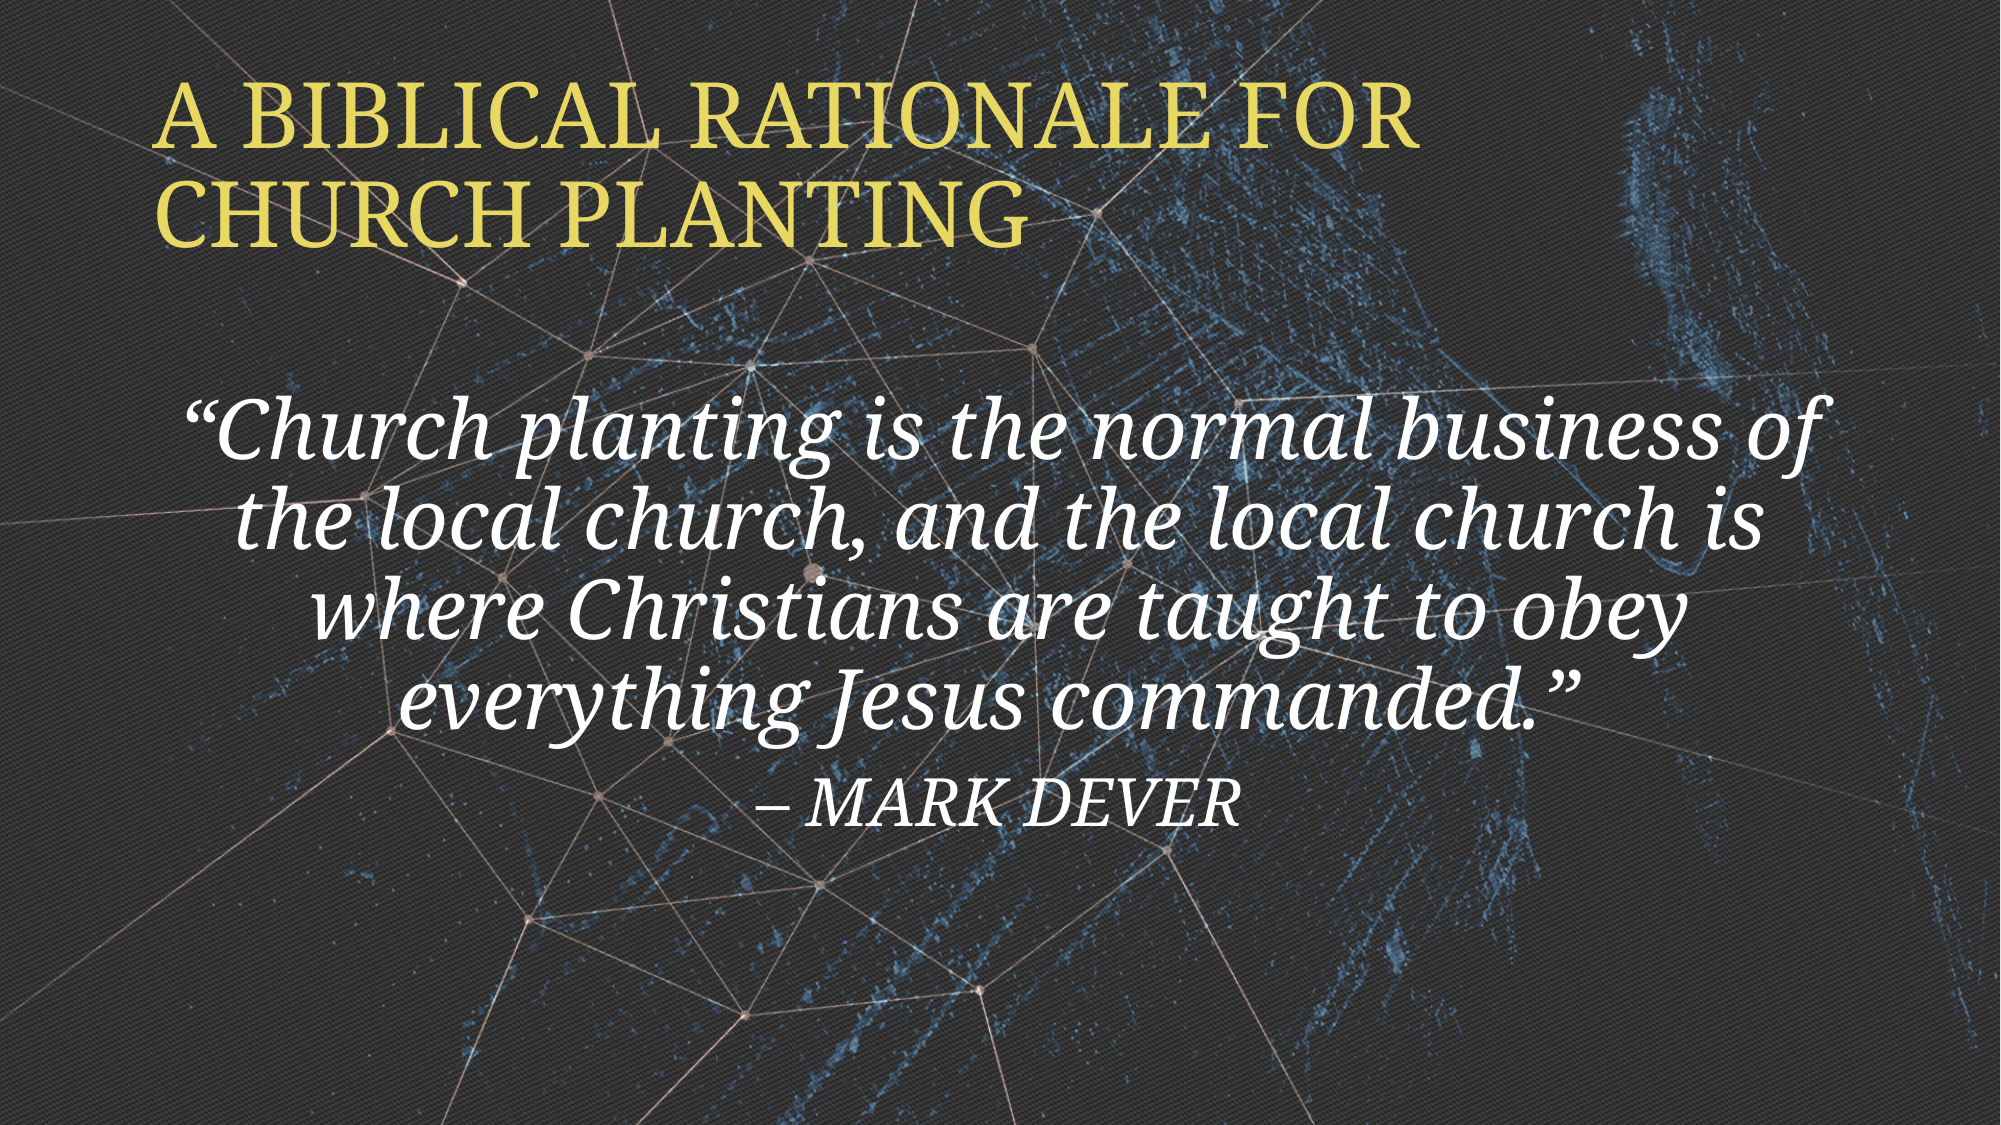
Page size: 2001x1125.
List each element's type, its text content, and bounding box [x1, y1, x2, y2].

title A BIBLICAL RATIONALE FOR CHURCH PLANTING [137, 59, 1931, 278]
list “Church planting is the normal business of the local church, and the local church is where Christians are taught to obey everything Jesus commanded.” – MARK DEVER [137, 299, 1863, 1014]
picture [0, 0, 2001, 1125]
